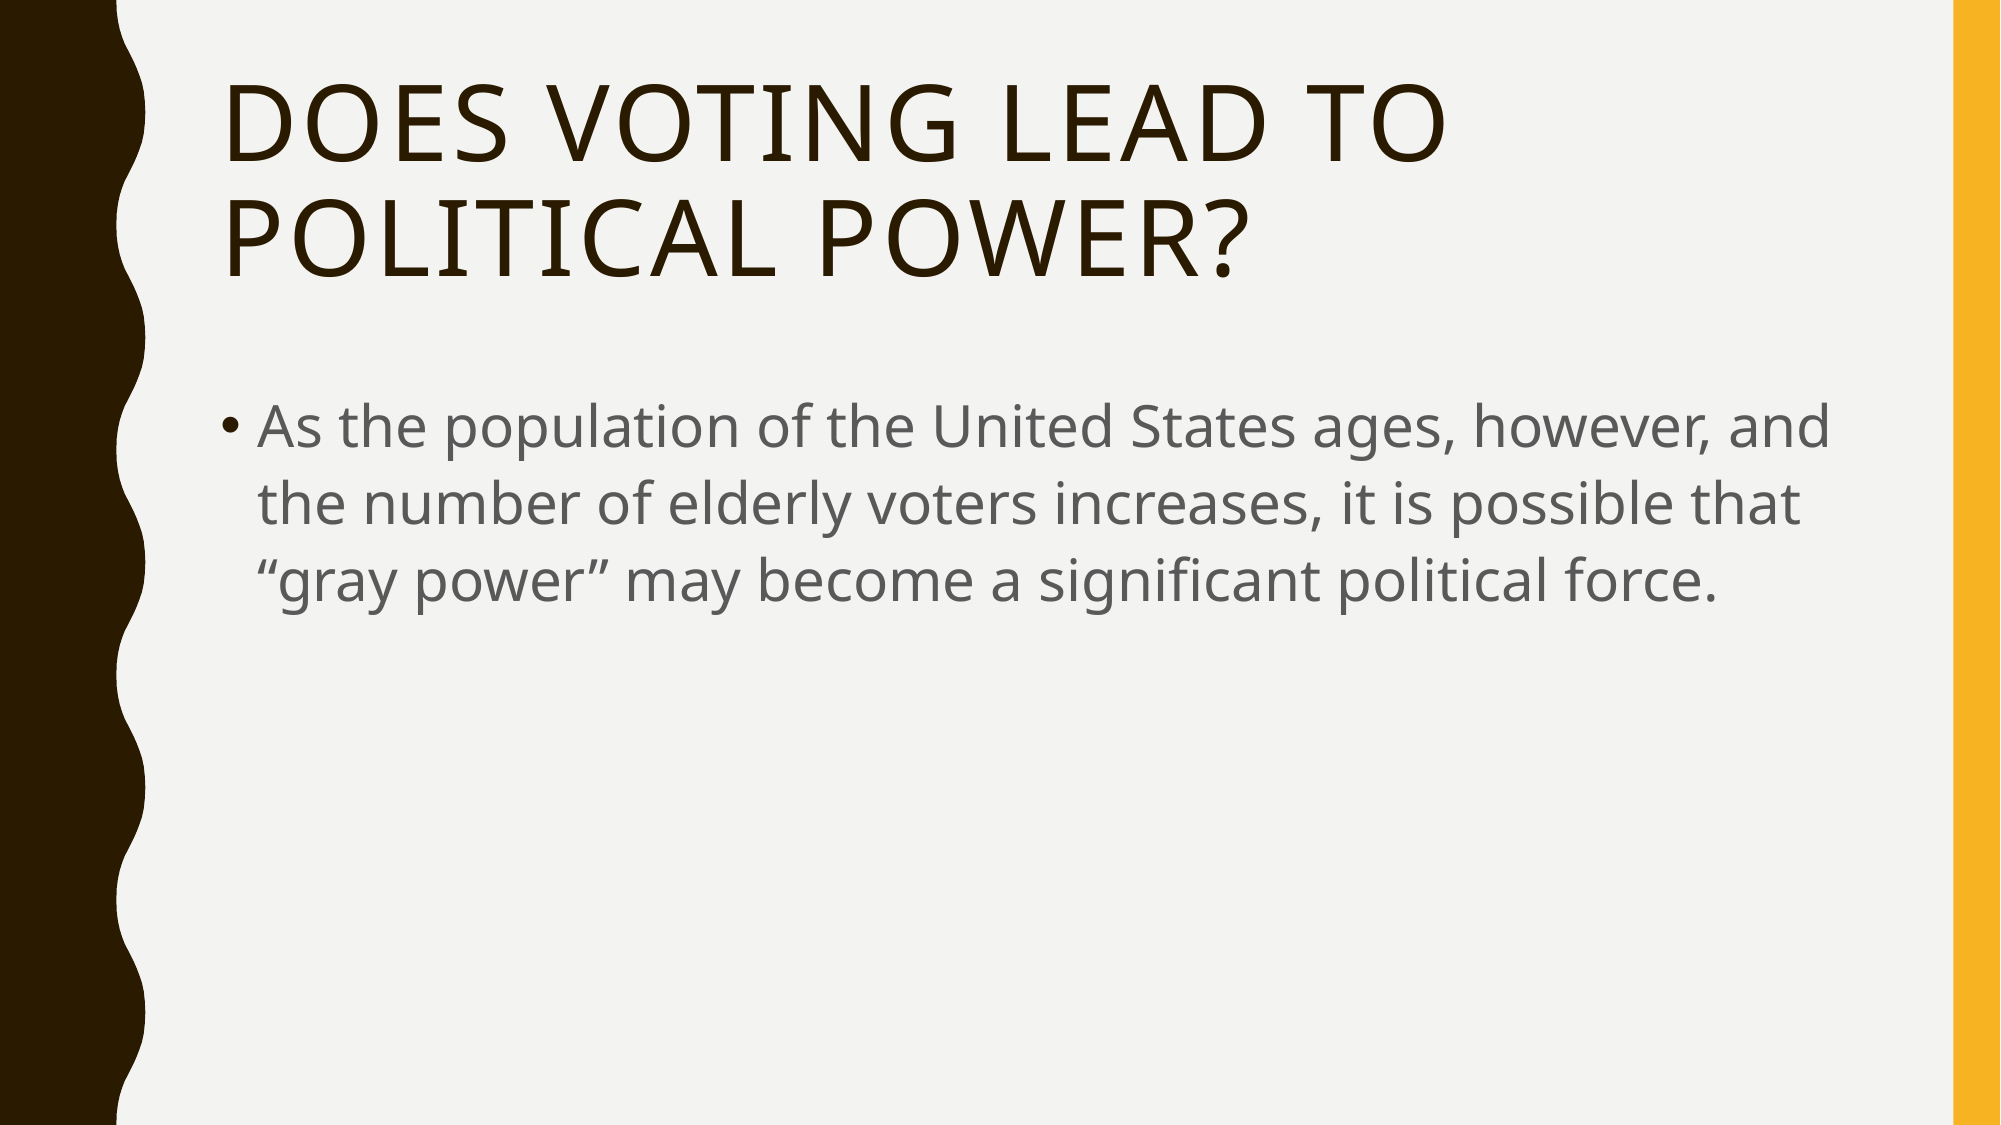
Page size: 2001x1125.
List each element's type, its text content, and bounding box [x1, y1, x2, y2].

title Does voting lead to political power? [205, 62, 1875, 308]
list As the population of the United States ages, however, and the number of elderly voters increases, it is possible that “gray power” may become a significant political force. [205, 375, 1875, 965]
